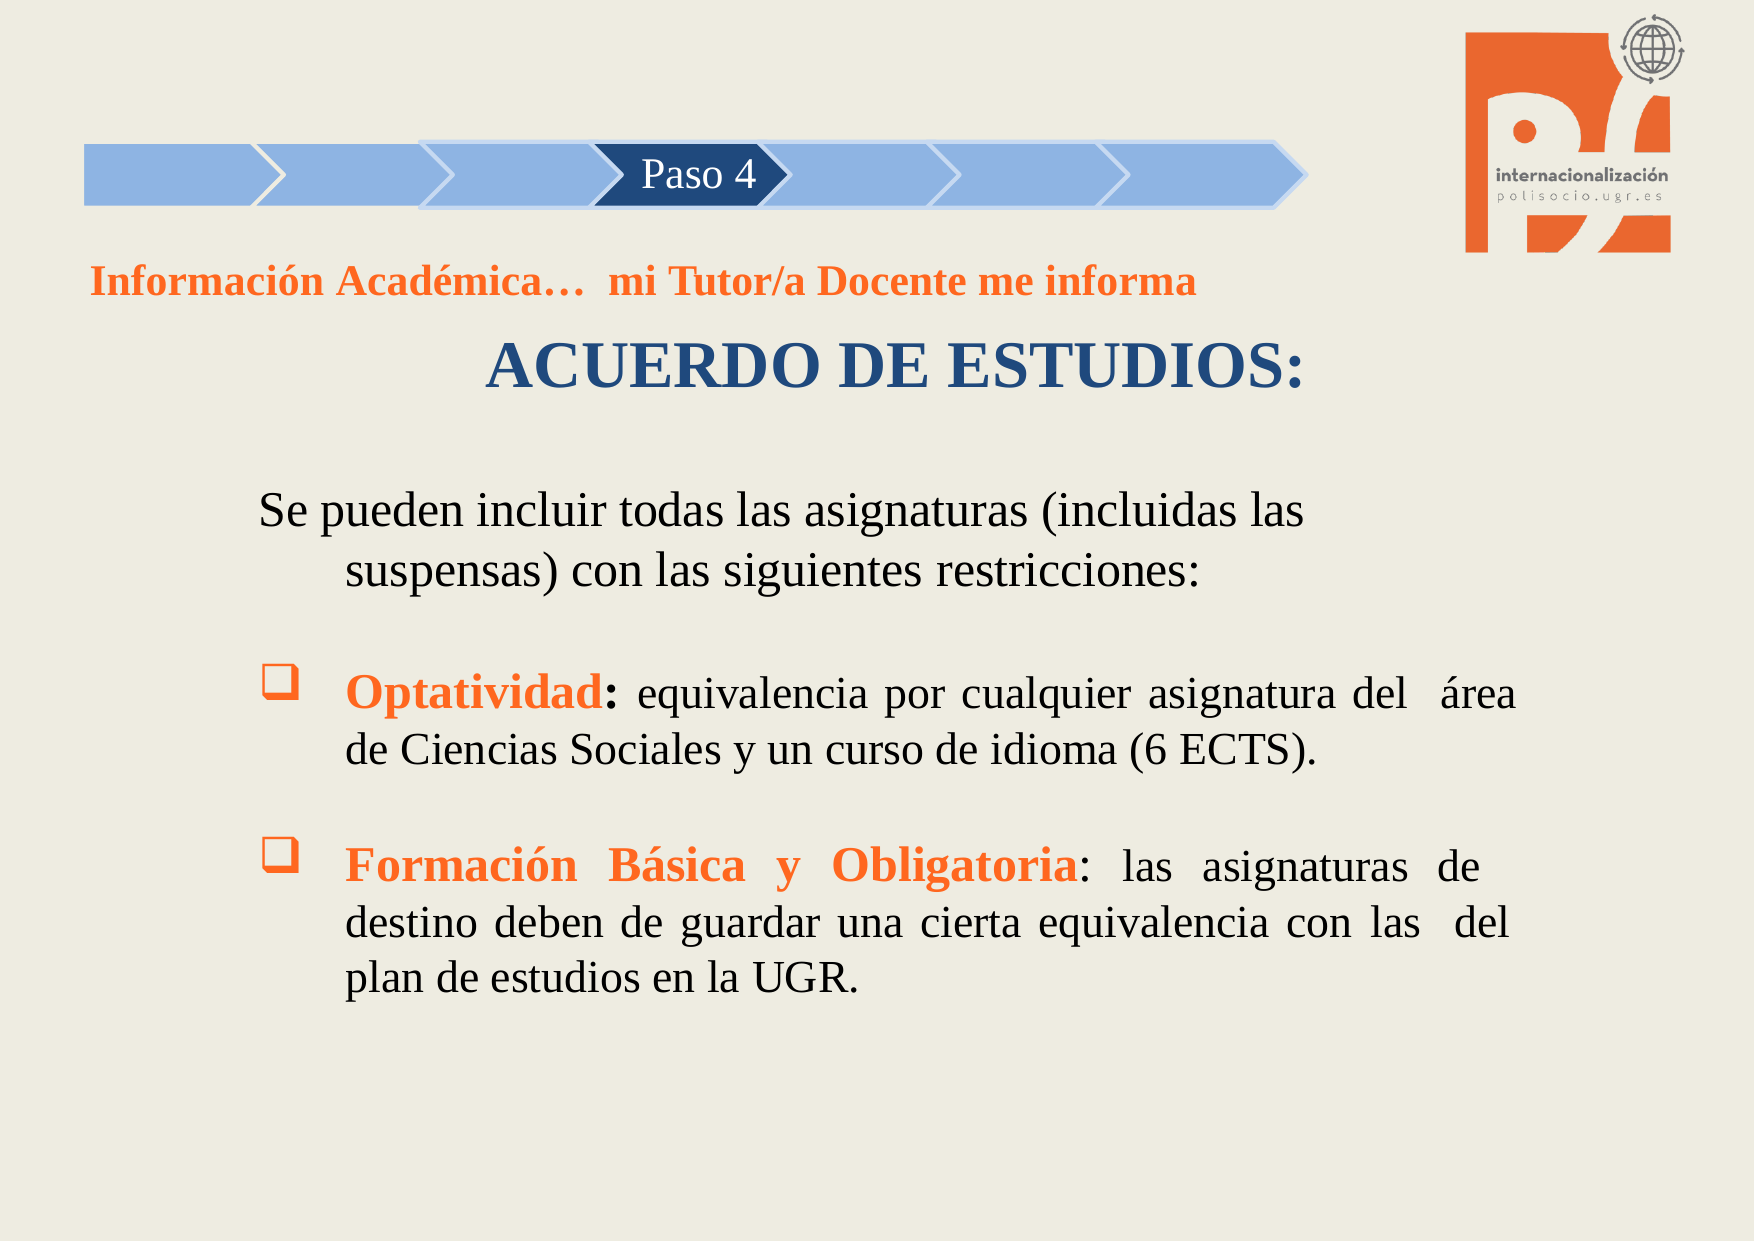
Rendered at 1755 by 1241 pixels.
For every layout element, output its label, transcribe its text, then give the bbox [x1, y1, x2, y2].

title Información Académica… mi Tutor/a Docente me informa [89, 249, 1390, 460]
text_box ACUERDO DE ESTUDIOS: Se pueden incluir todas las asignaturas (incluidas las suspensas) con las siguientes restricciones: Optatividad: equivalencia por cualquier asignatura del área de Ciencias Sociales y un curso de idioma (6 ECTS). Formación Básica y Obligatoria: las asignaturas de destino deben de guardar una cierta equivalencia con las del plan de estudios en la UGR. [256, 318, 1519, 1002]
picture [1420, 0, 1755, 277]
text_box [81, 141, 1308, 209]
